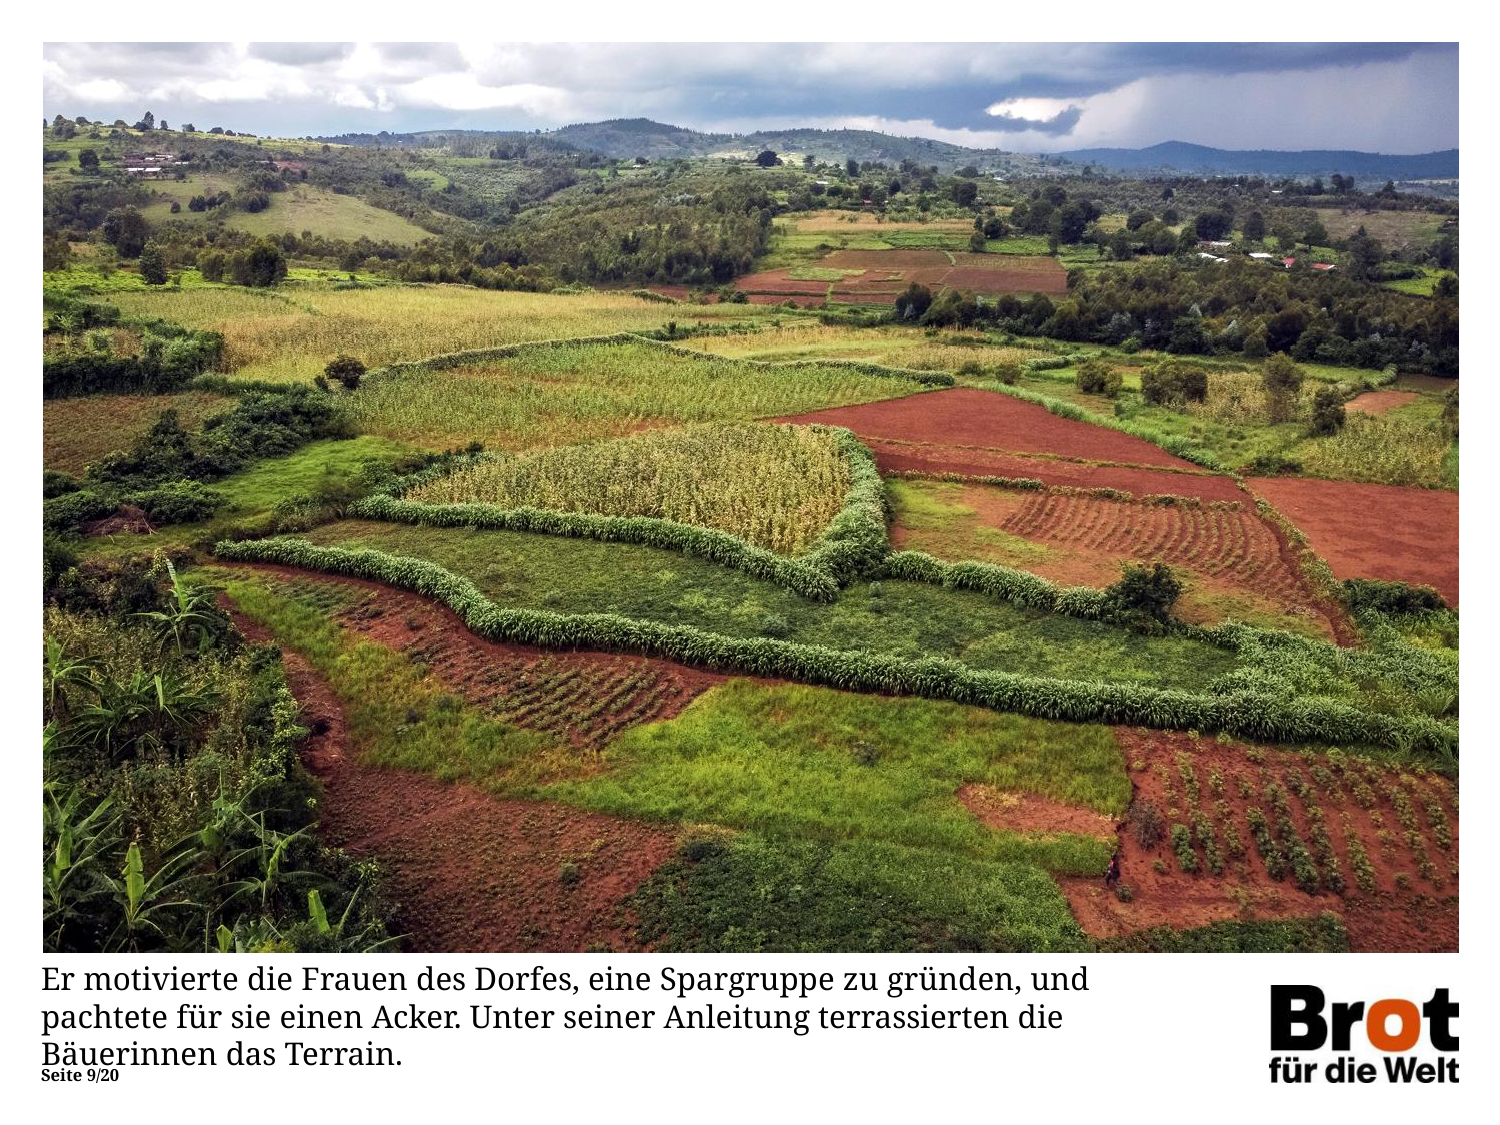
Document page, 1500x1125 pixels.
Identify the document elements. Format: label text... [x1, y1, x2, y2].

text_box Er motivierte die Frauen des Dorfes, eine Spargruppe zu gründen, und pachtete für sie einen Acker. Unter seiner Anleitung terrassierten die Bäuerinnen das Terrain. [41, 958, 1217, 1117]
picture [1269, 985, 1459, 1083]
picture [43, 42, 1459, 953]
